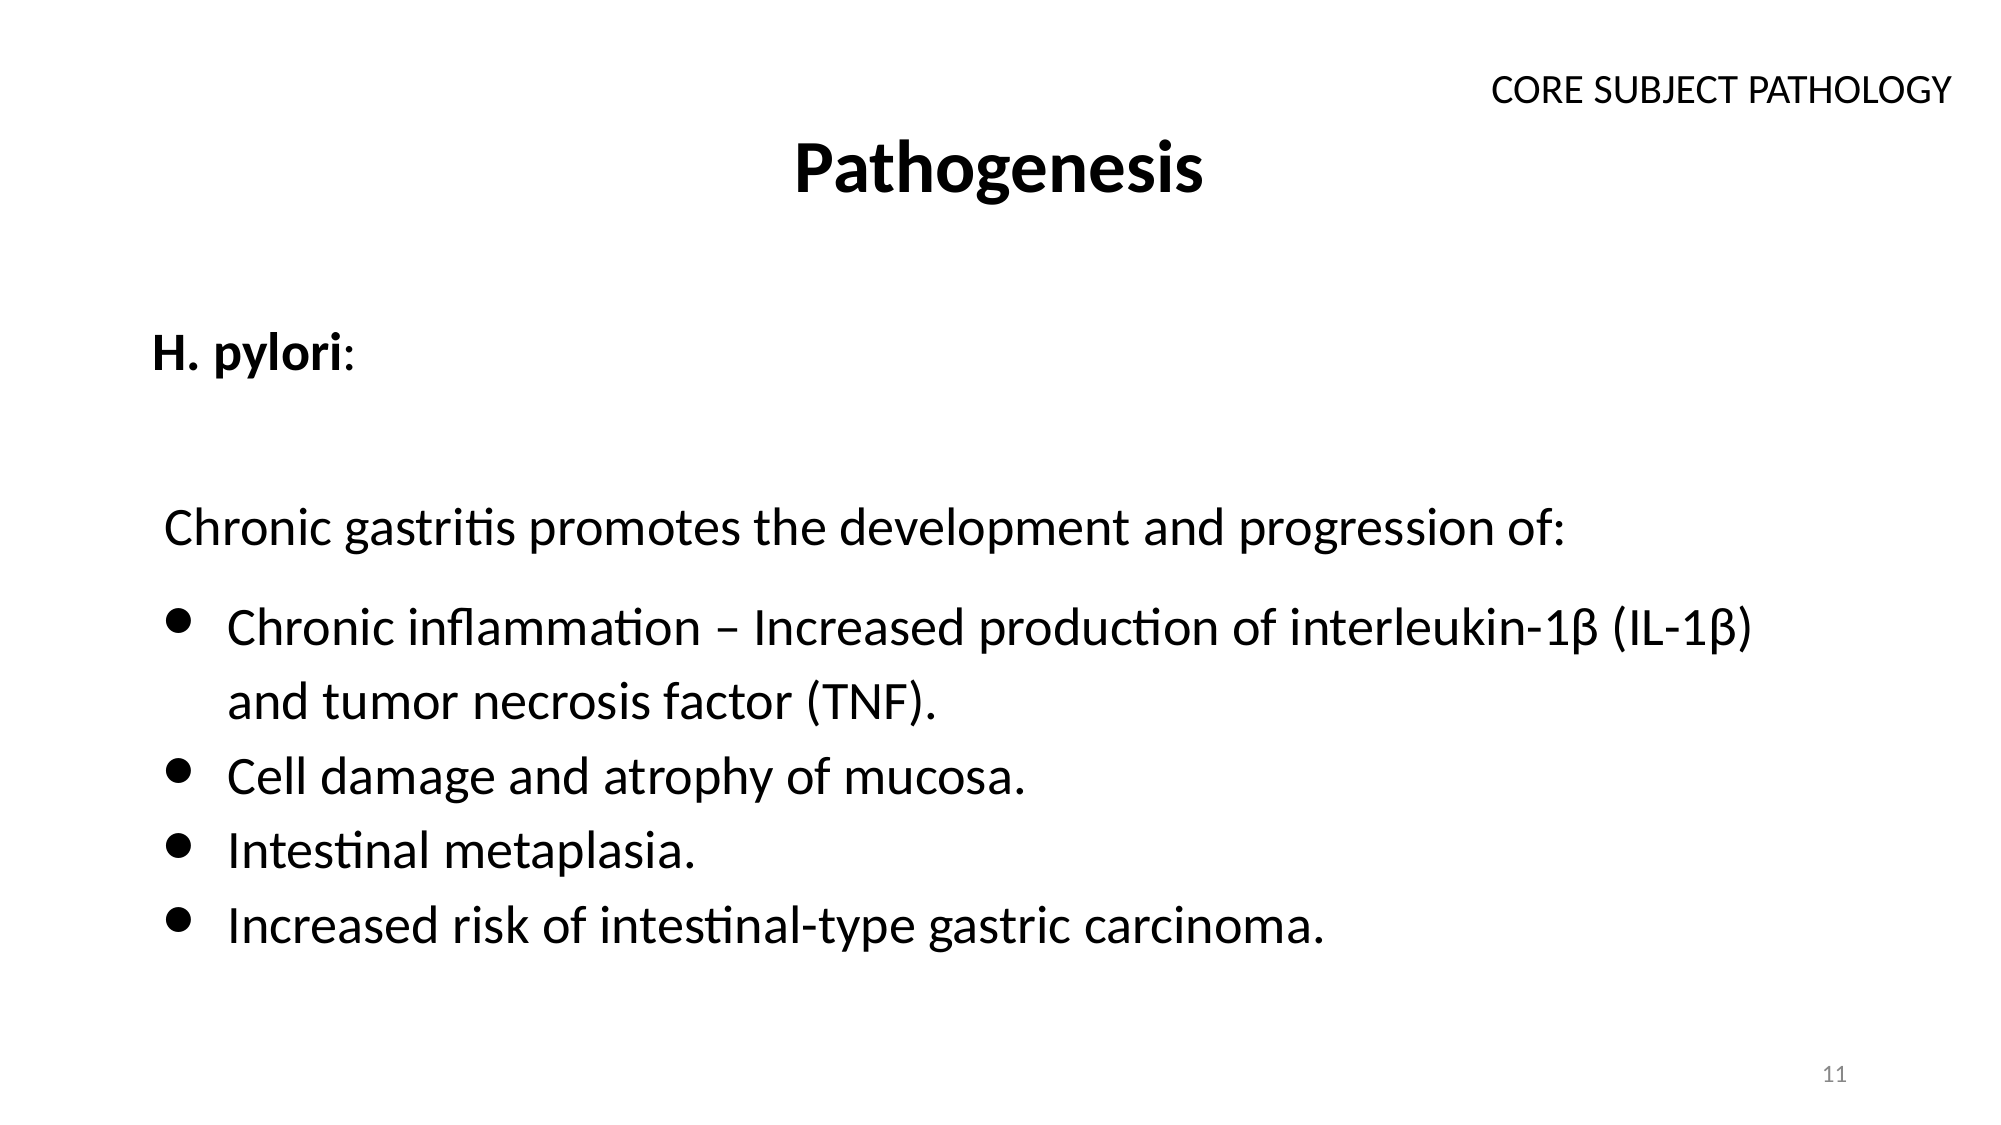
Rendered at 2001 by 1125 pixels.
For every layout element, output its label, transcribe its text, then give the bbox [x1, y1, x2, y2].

slide_number 11 [1412, 1042, 1863, 1103]
text_box CORE SUBJECT PATHOLOGY [1315, 59, 1952, 112]
list H. pylori: Chronic gastritis promotes the development and progression of: Chronic inflammation – Increased production of interleukin-1β (IL-1β) and tumor necrosis factor (TNF). Cell damage and atrophy of mucosa. Intestinal metaplasia. Increased risk of intestinal-type gastric carcinoma. [137, 299, 1863, 1014]
title Pathogenesis [137, 59, 1863, 278]
